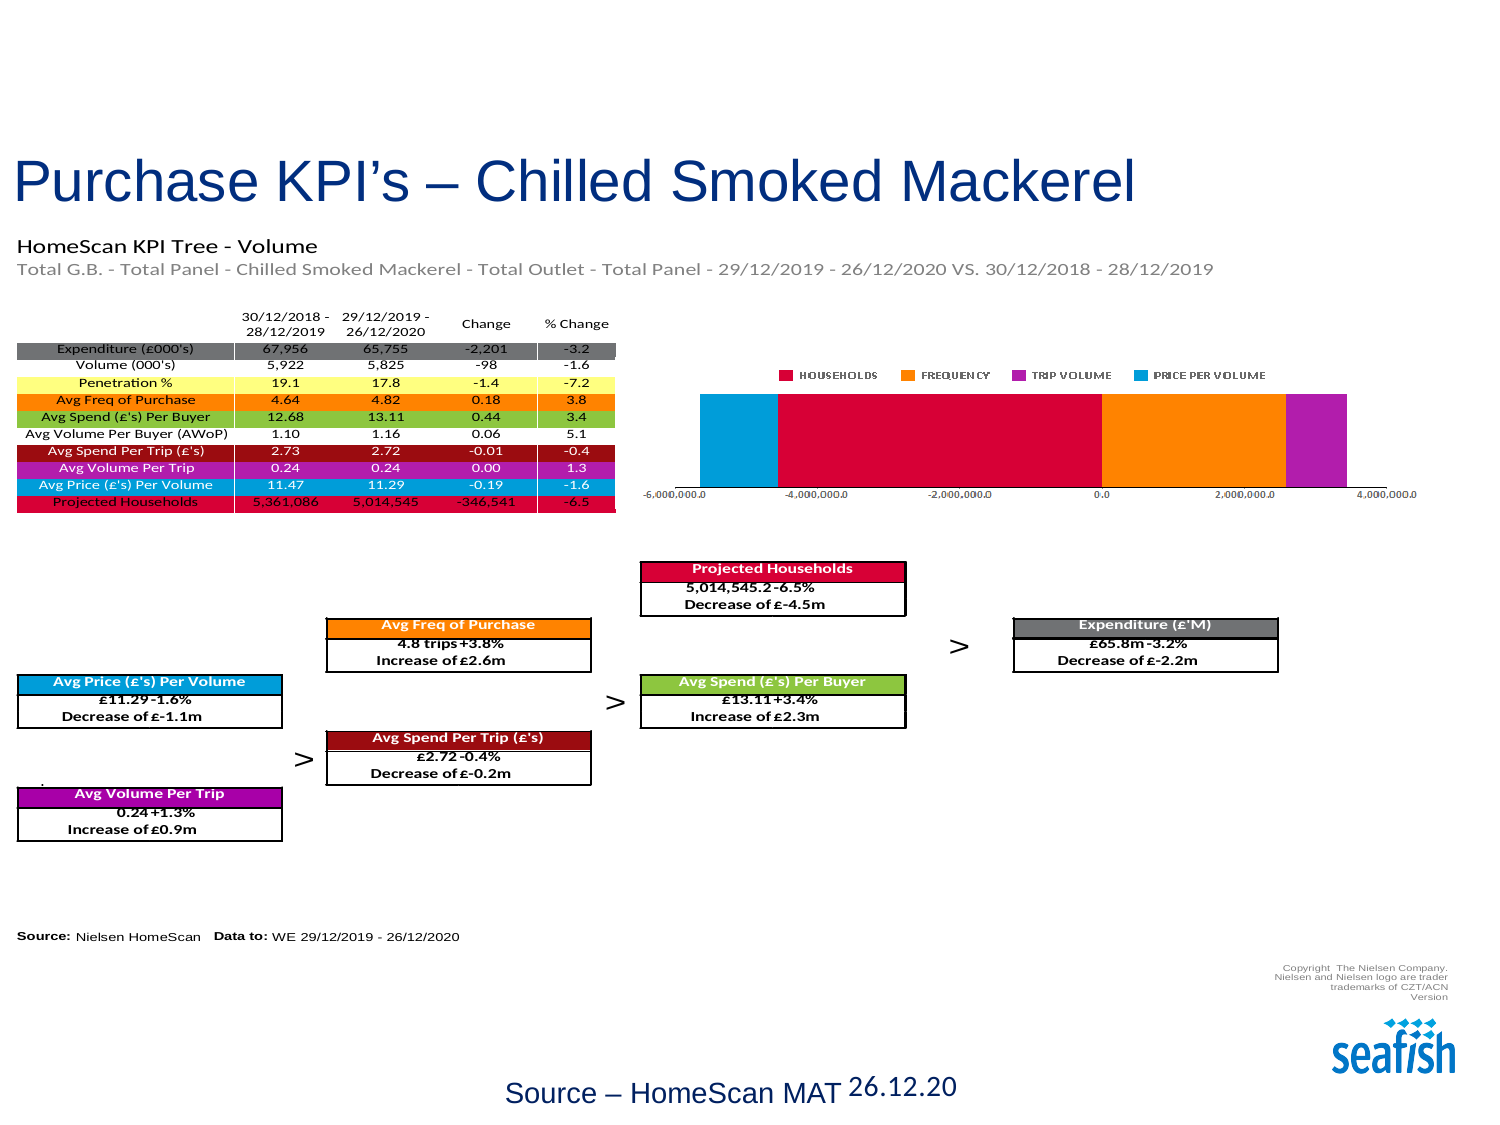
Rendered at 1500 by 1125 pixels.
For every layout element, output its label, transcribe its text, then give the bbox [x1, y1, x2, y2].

picture [841, 1072, 1004, 1114]
picture [0, 214, 1474, 1074]
text_box Purchase KPI’s – Chilled Smoked Mackerel [0, 131, 1416, 213]
text_box Source – HomeScan MAT [0, 1067, 857, 1117]
